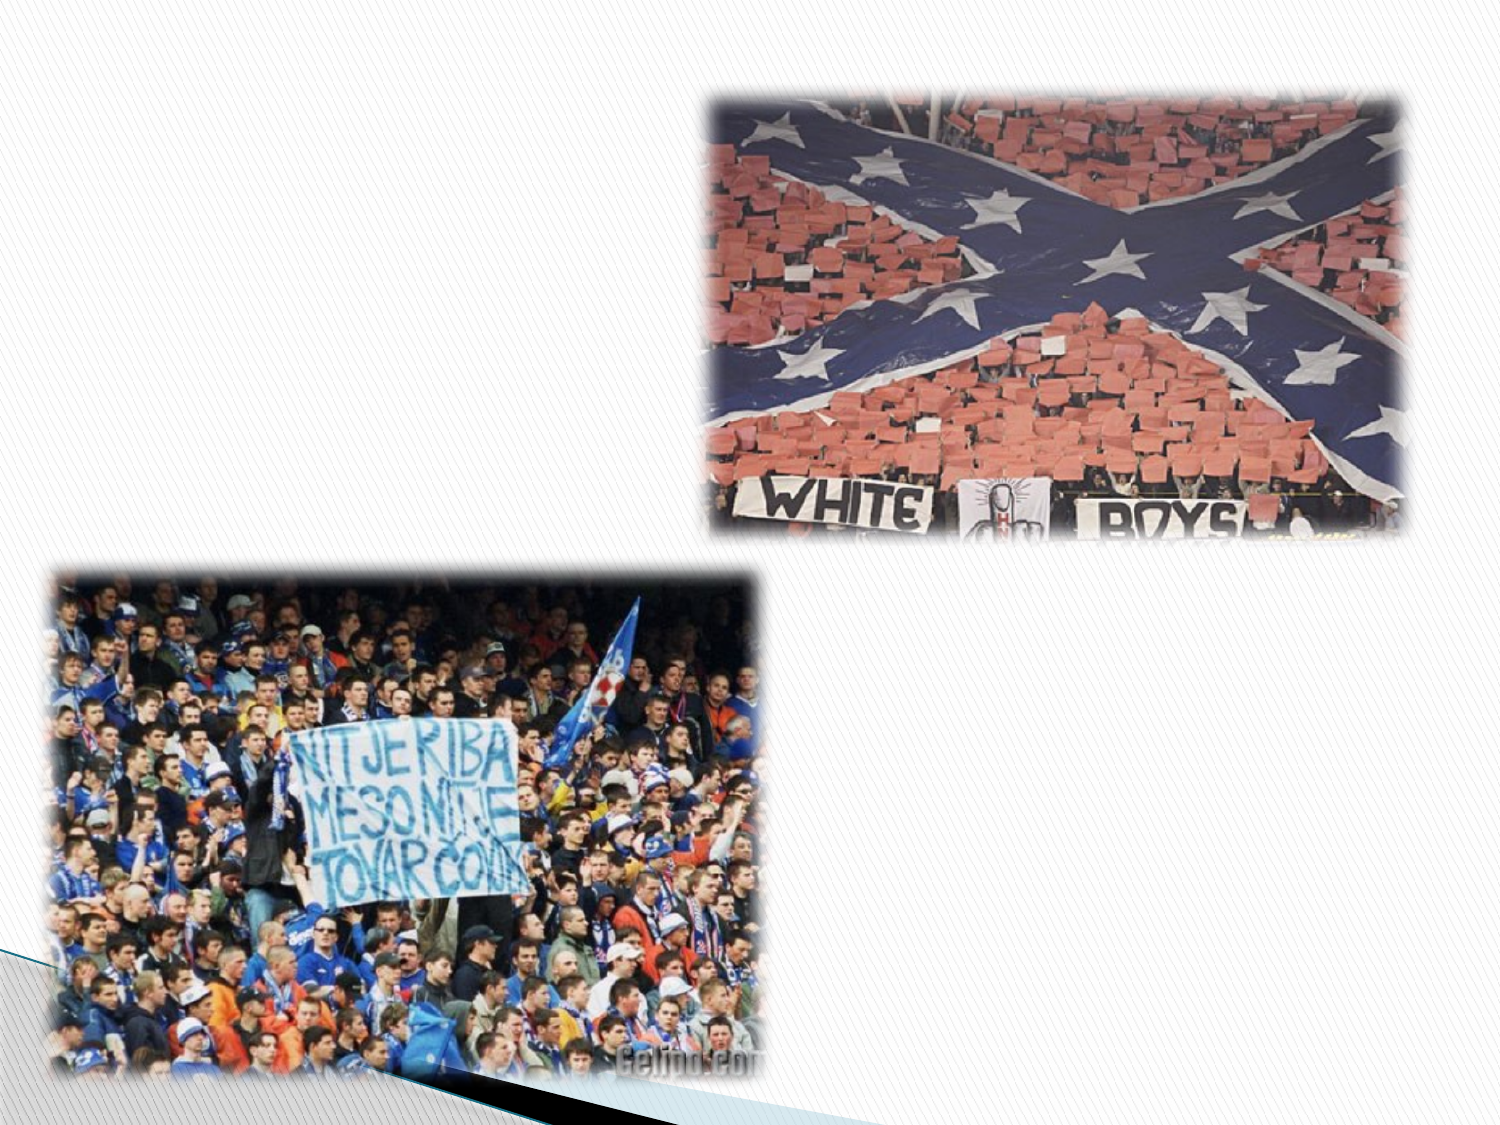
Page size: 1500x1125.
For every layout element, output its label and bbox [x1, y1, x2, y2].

picture [691, 81, 1419, 551]
picture [34, 555, 774, 1089]
